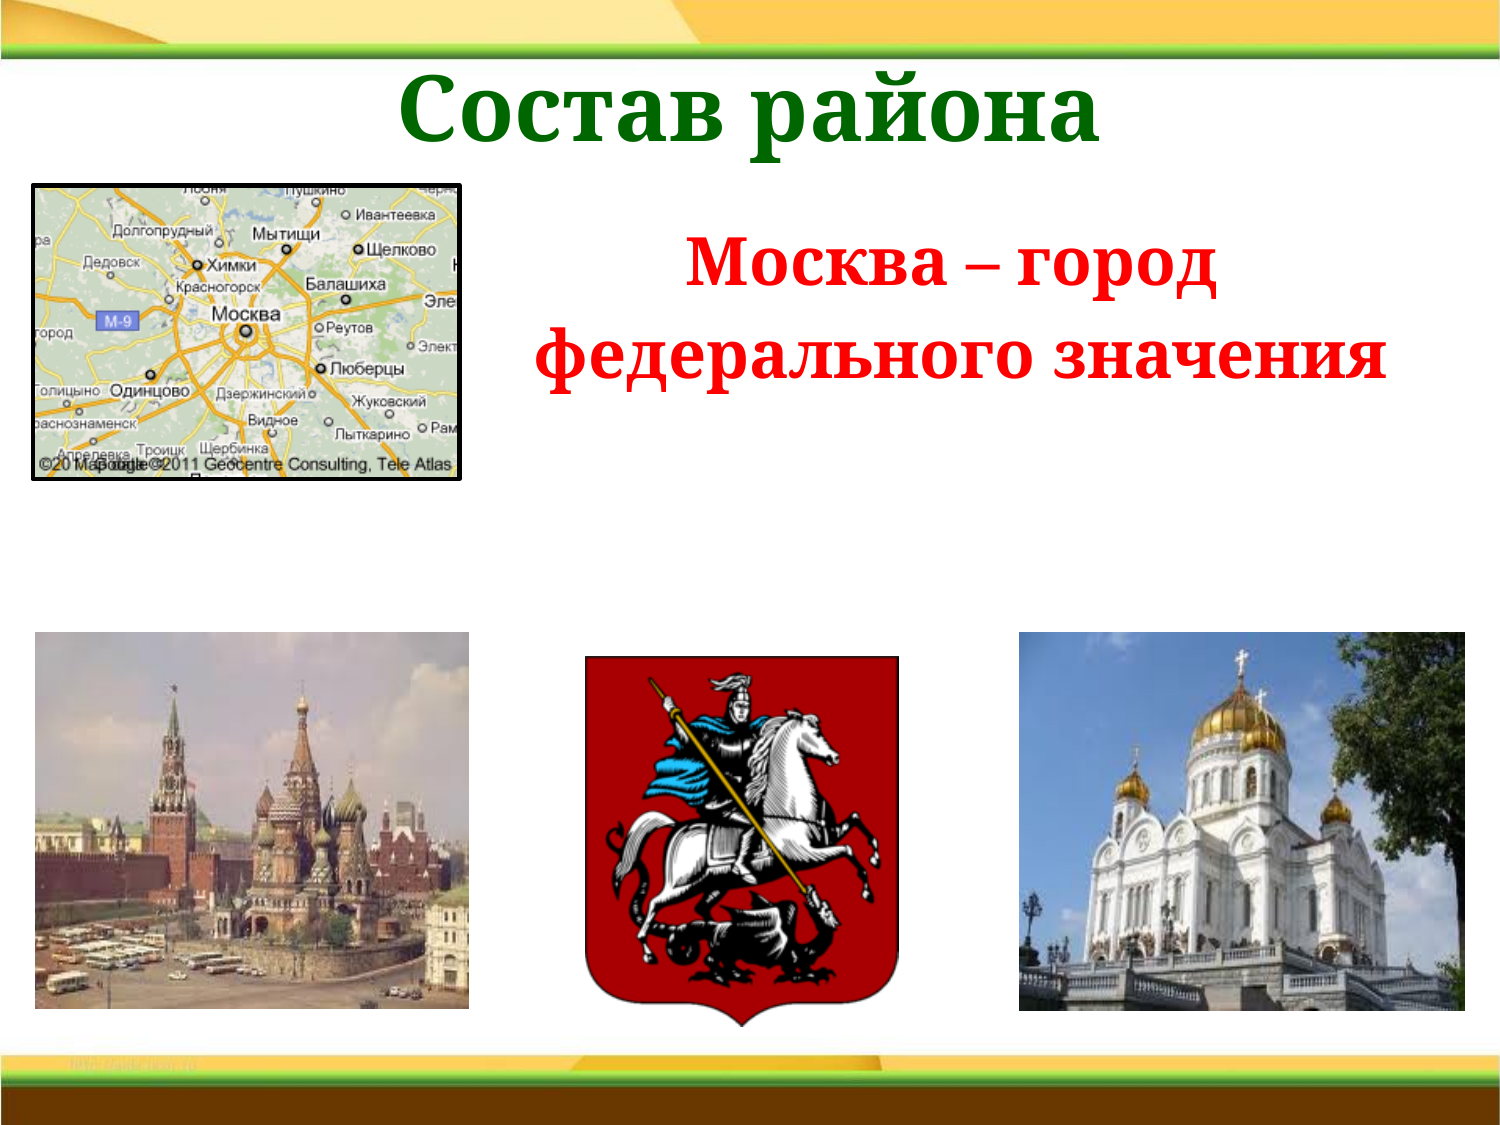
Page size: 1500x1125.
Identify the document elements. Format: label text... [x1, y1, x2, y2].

picture [0, 0, 1500, 1125]
list Москва – город федерального значения [463, 210, 1466, 434]
title Состав района [74, 44, 1426, 165]
